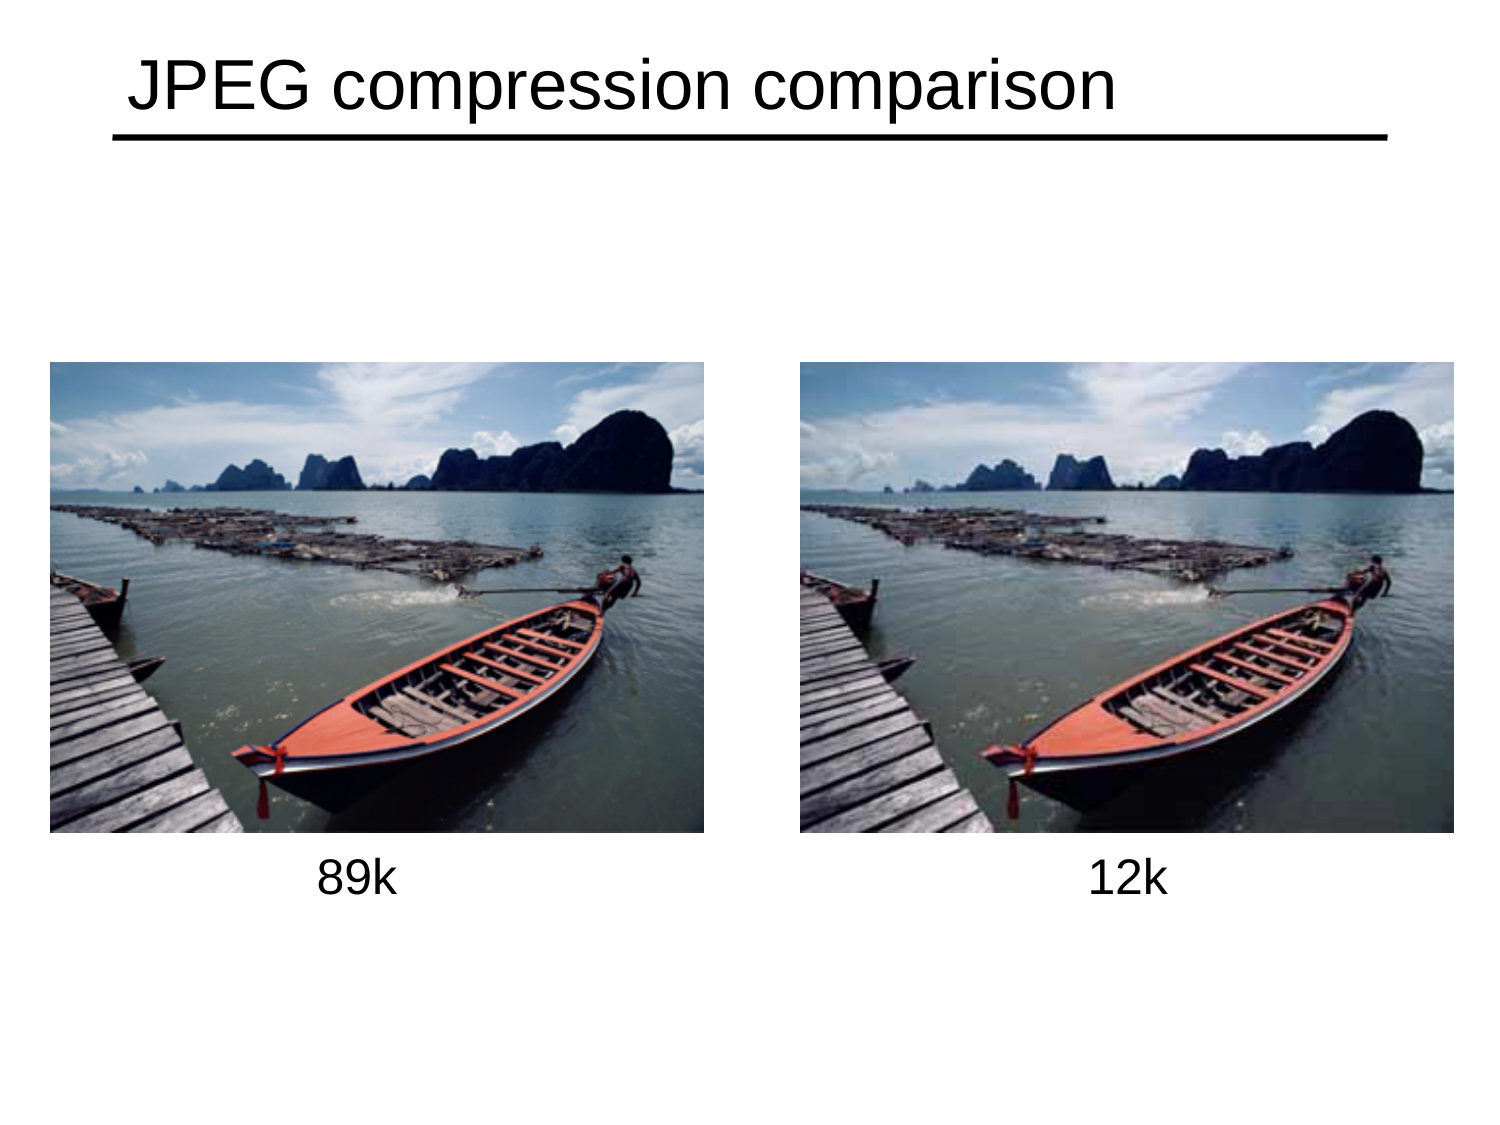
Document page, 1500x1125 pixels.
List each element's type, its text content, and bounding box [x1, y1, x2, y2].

picture [49, 362, 705, 833]
text_box 89k [301, 841, 413, 913]
title JPEG compression comparison [112, 12, 1388, 150]
text_box 12k [1072, 841, 1183, 913]
picture [799, 362, 1455, 833]
